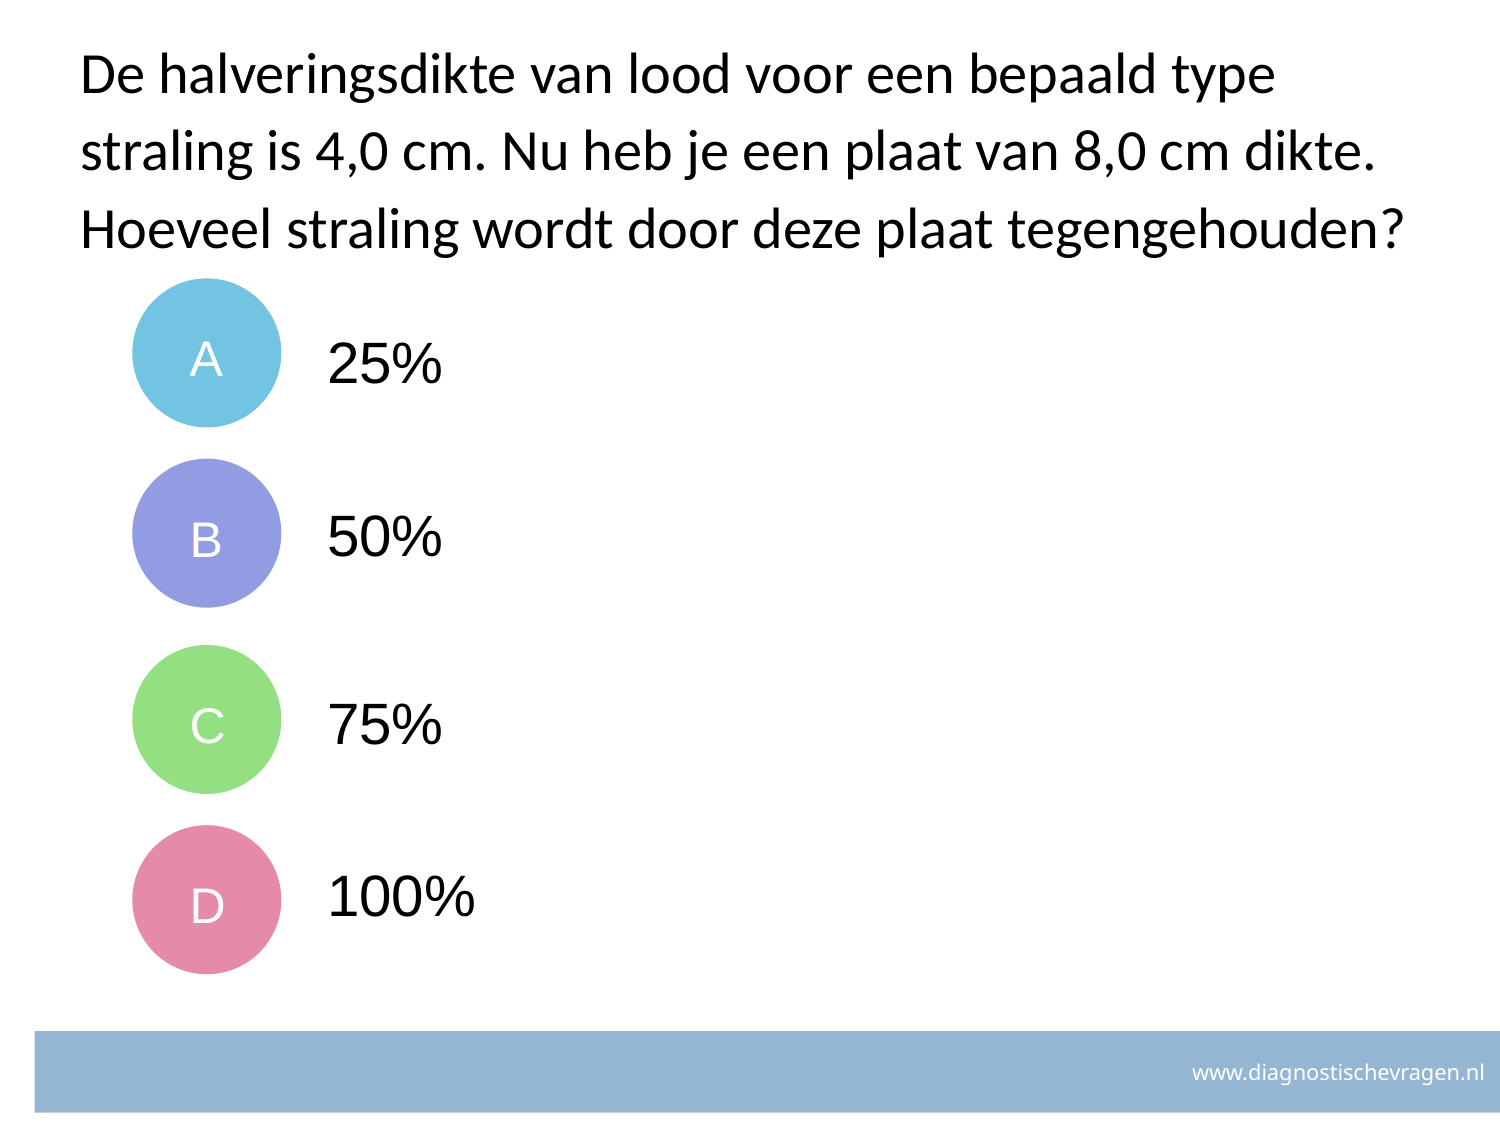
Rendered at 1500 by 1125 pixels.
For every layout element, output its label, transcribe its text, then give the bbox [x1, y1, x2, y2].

text_box www.diagnostischevragen.nl [1119, 1051, 1500, 1092]
text_box 100% [321, 837, 1332, 934]
text_box 75% [321, 666, 1332, 762]
title De halveringsdikte van lood voor een bepaald type straling is 4,0 cm. Nu heb je een plaat van 8,0 cm dikte. Hoeveel straling wordt door deze plaat tegengehouden? [65, 19, 1470, 160]
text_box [132, 458, 282, 608]
text_box 25% [321, 305, 1332, 401]
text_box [132, 644, 282, 795]
text_box [34, 1031, 1500, 1113]
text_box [132, 278, 282, 428]
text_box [132, 824, 282, 975]
text_box 50% [321, 478, 1332, 574]
